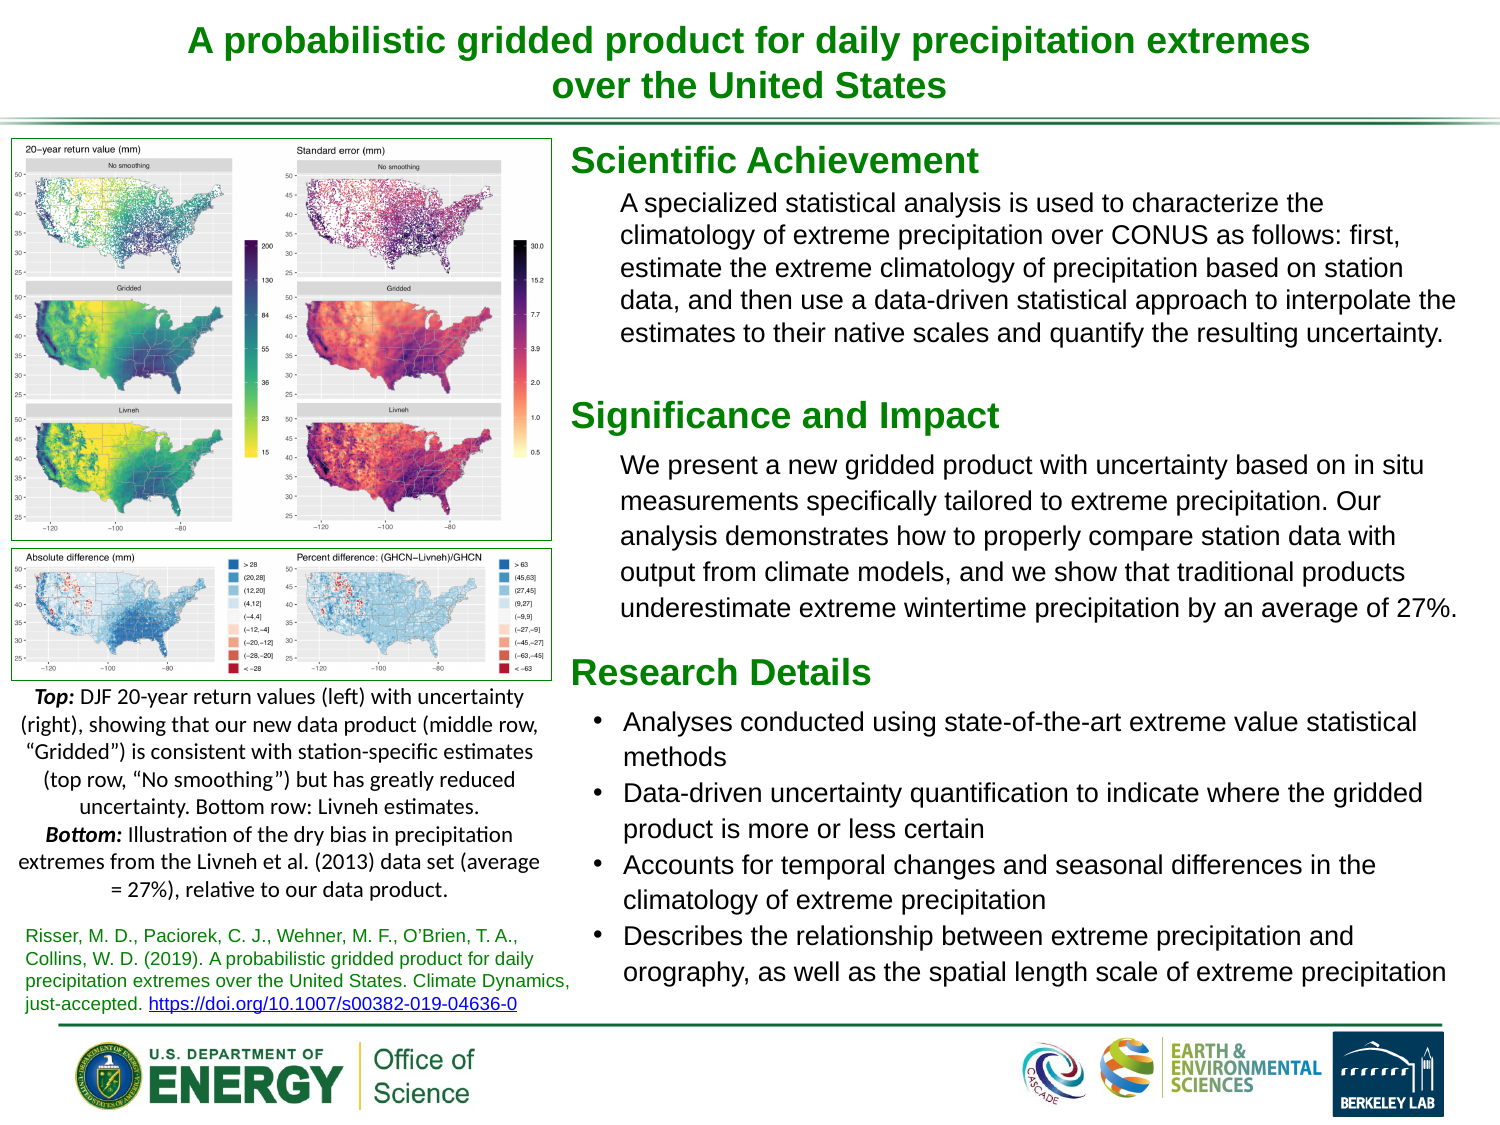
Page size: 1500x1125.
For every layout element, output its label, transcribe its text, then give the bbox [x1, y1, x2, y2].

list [1019, 1039, 1089, 1108]
text_box Top: DJF 20-year return values (left) with uncertainty (right), showing that our new data product (middle row, “Gridded”) is consistent with station-specific estimates (top row, “No smoothing”) but has greatly reduced uncertainty. Bottom row: Livneh estimates. Bottom: Illustration of the dry bias in precipitation extremes from the Livneh et al. (2013) data set (average = 27%), relative to our data product. [0, 674, 564, 909]
list Risser, M. D., Paciorek, C. J., Wehner, M. F., O’Brien, T. A., Collins, W. D. (2019). A probabilistic gridded product for daily precipitation extremes over the United States. Climate Dynamics, just-accepted. https://doi.org/10.1007/s00382-019-04636-0 [10, 916, 595, 1080]
list We present a new gridded product with uncertainty based on in situ measurements specifically tailored to extreme precipitation. Our analysis demonstrates how to properly compare station data with output from climate models, and we show that traditional products underestimate extreme wintertime precipitation by an average of 27%. [567, 436, 1489, 620]
picture [0, 0, 1500, 1125]
title A probabilistic gridded product for daily precipitation extremes over the United States [32, 2, 1477, 120]
list Analyses conducted using state-of-the-art extreme value statistical methods Data-driven uncertainty quantification to indicate where the gridded product is more or less certain Accounts for temporal changes and seasonal differences in the climatology of extreme precipitation Describes the relationship between extreme precipitation and orography, as well as the spatial length scale of extreme precipitation [578, 693, 1489, 1008]
list A specialized statistical analysis is used to characterize the climatology of extreme precipitation over CONUS as follows: first, estimate the extreme climatology of precipitation based on station data, and then use a data-driven statistical approach to interpolate the estimates to their native scales and quantify the resulting uncertainty. [567, 177, 1473, 378]
